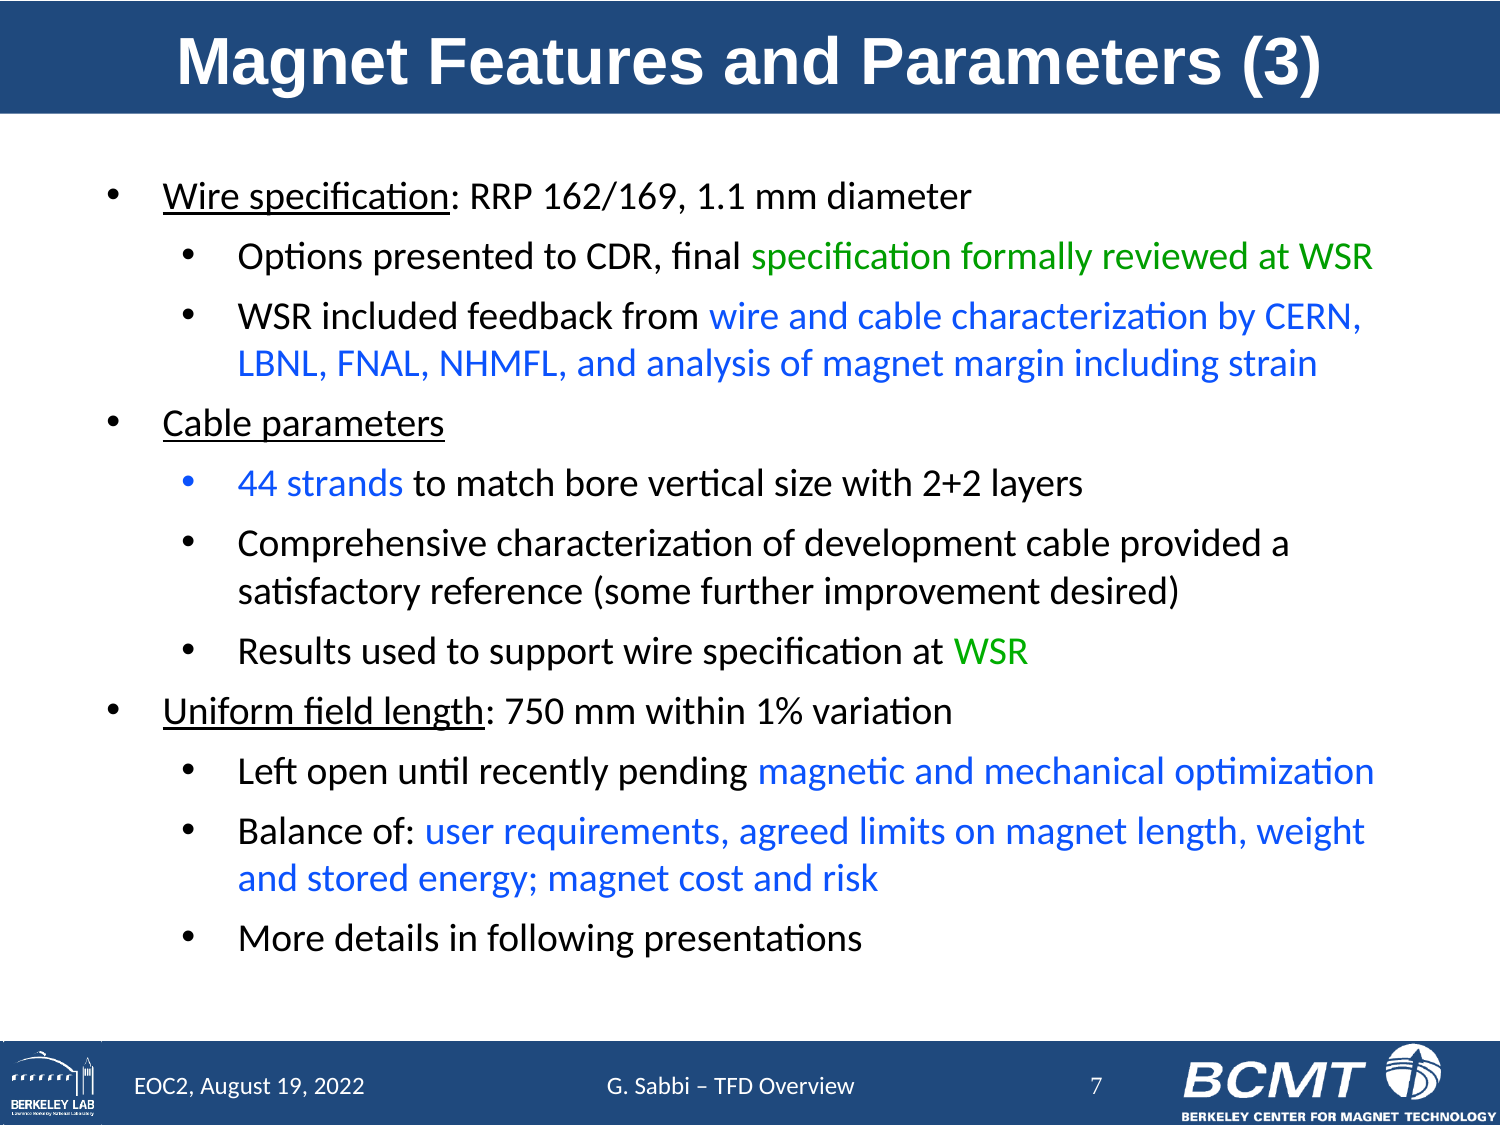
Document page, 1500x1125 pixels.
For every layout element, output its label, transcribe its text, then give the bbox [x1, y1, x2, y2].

text_box Wire specification: RRP 162/169, 1.1 mm diameter Options presented to CDR, final specification formally reviewed at WSR WSR included feedback from wire and cable characterization by CERN, LBNL, FNAL, NHMFL, and analysis of magnet margin including strain Cable parameters 44 strands to match bore vertical size with 2+2 layers Comprehensive characterization of development cable provided a satisfactory reference (some further improvement desired) Results used to support wire specification at WSR Uniform field length: 750 mm within 1% variation Left open until recently pending magnetic and mechanical optimization Balance of: user requirements, agreed limits on magnet length, weight and stored energy; magnet cost and risk More details in following presentations [91, 162, 1409, 968]
picture [1180, 1041, 1500, 1123]
picture [3, 1041, 102, 1125]
title Magnet Features and Parameters (3) [24, 22, 1475, 113]
